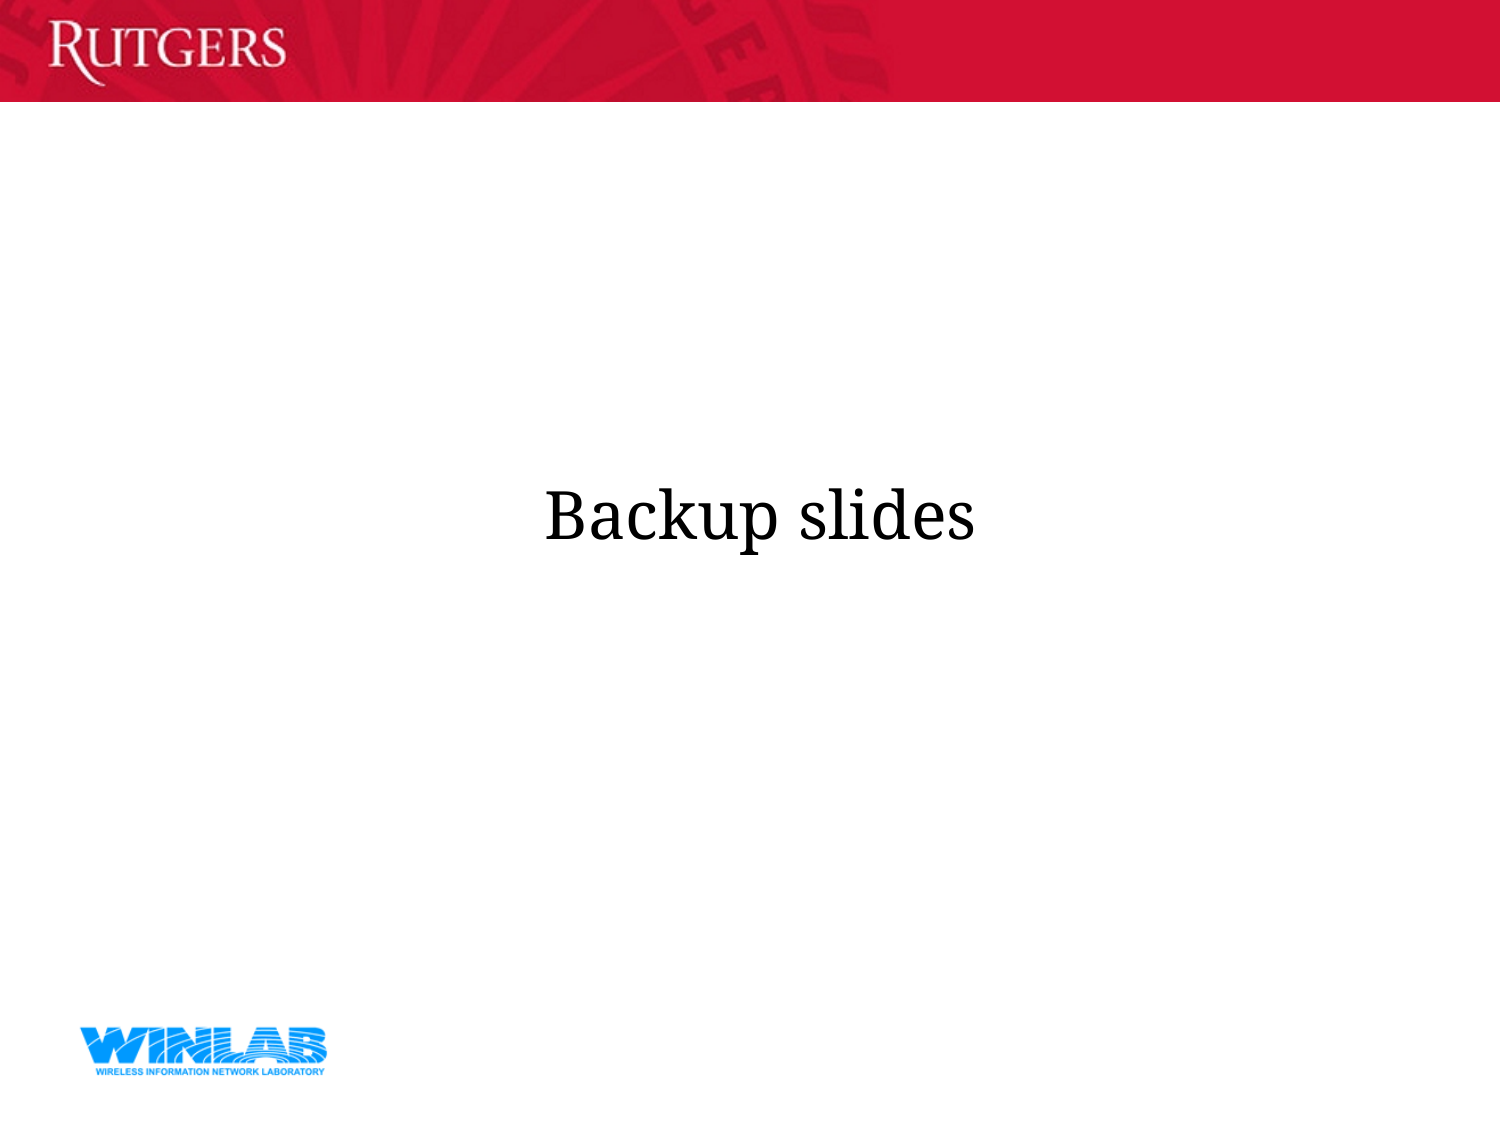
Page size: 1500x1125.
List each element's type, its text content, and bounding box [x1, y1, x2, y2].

picture [64, 1015, 351, 1089]
picture [0, 0, 1500, 102]
title Backup slides [113, 403, 1408, 561]
